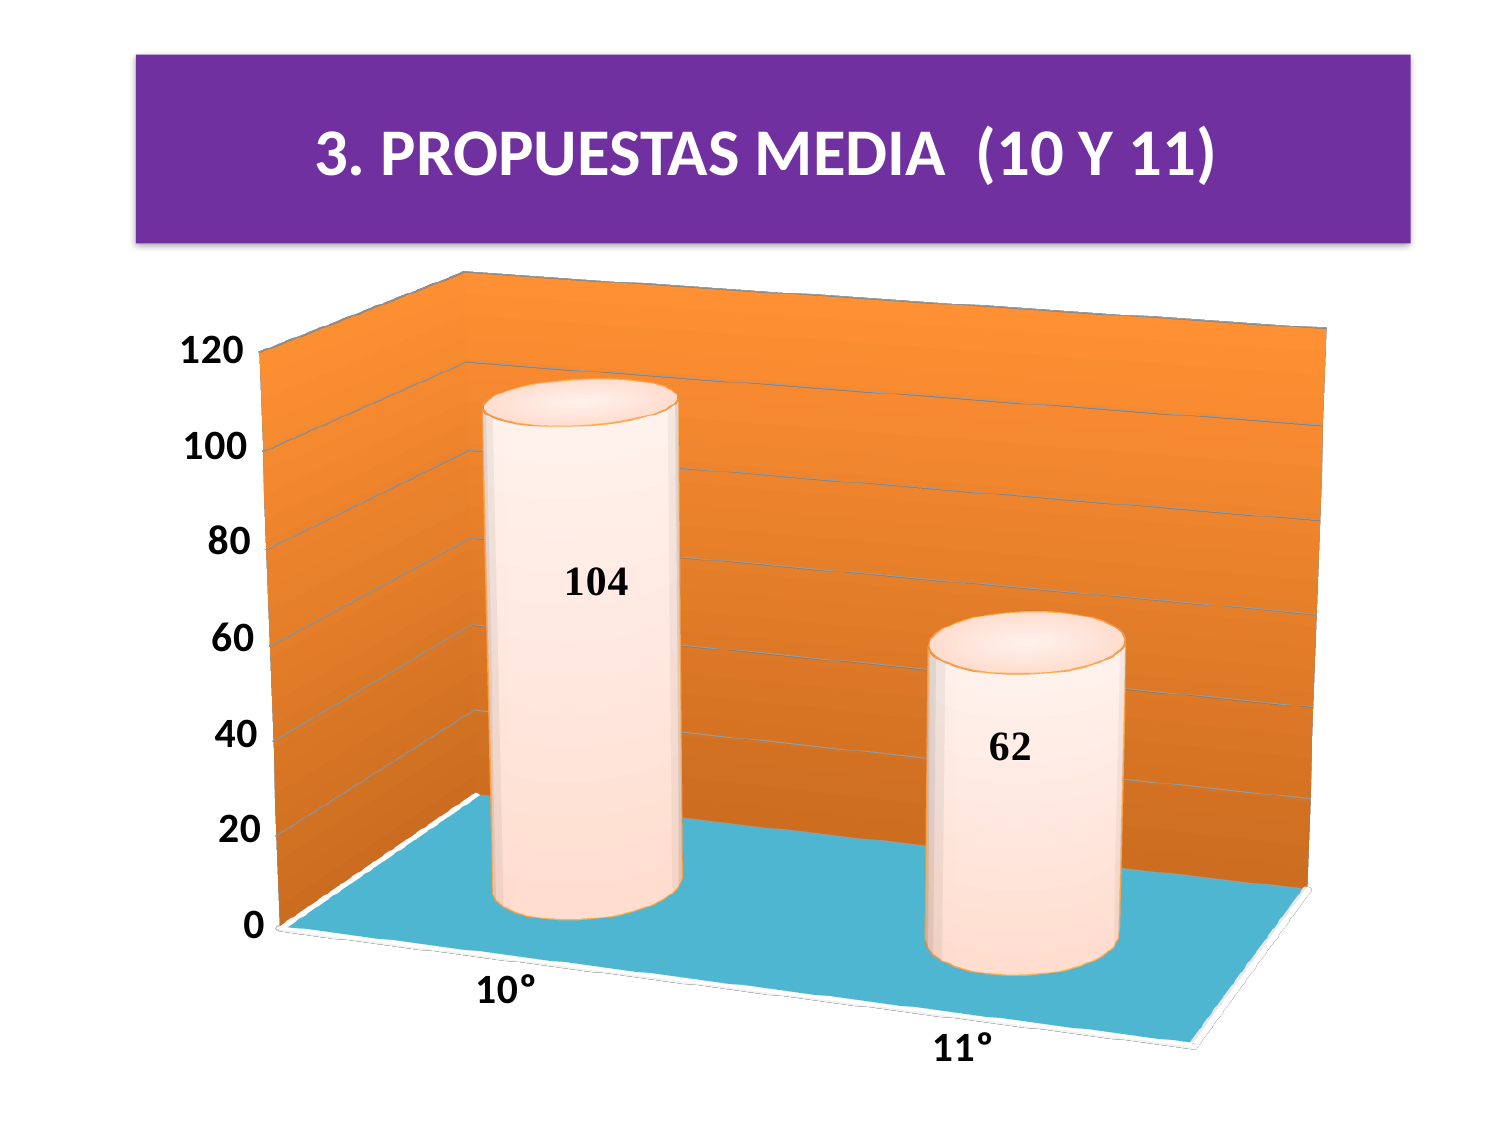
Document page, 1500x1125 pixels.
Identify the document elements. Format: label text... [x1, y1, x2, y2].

chart [111, 255, 1400, 1090]
title 3. PROPUESTAS MEDIA (10 Y 11) [135, 54, 1411, 244]
